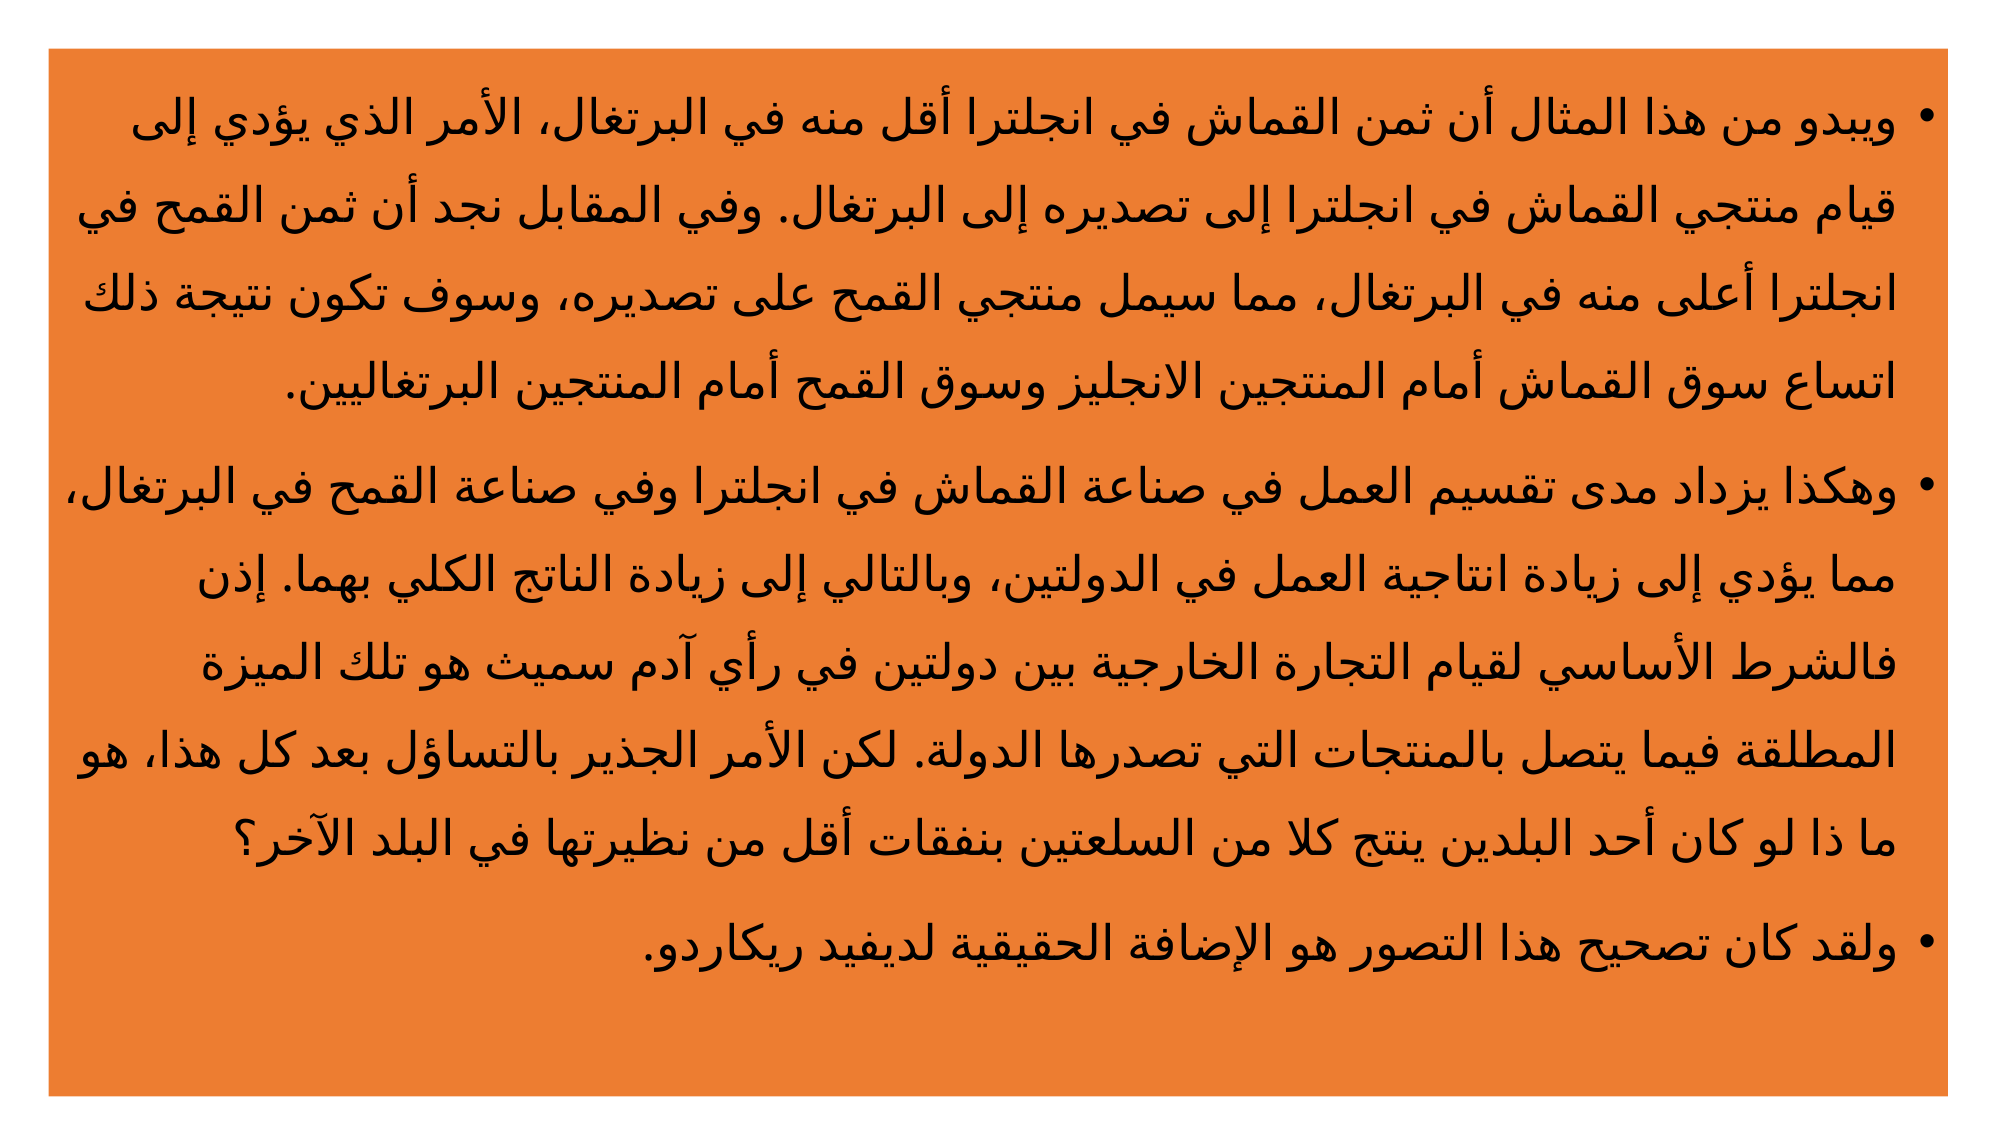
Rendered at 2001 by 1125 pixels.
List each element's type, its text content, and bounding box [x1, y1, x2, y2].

list ويبدو من هذا المثال أن ثمن القماش في انجلترا أقل منه في البرتغال، الأمر الذي يؤدي إلى قيام منتجي القماش في انجلترا إلى تصديره إلى البرتغال. وفي المقابل نجد أن ثمن القمح في انجلترا أعلى منه في البرتغال، مما سيمل منتجي القمح على تصديره، وسوف تكون نتيجة ذلك اتساع سوق القماش أمام المنتجين الانجليز وسوق القمح أمام المنتجين البرتغاليين. وهكذا يزداد مدى تقسيم العمل في صناعة القماش في انجلترا وفي صناعة القمح في البرتغال، مما يؤدي إلى زيادة انتاجية العمل في الدولتين، وبالتالي إلى زيادة الناتج الكلي بهما. إذن فالشرط الأساسي لقيام التجارة الخارجية بين دولتين في رأي آدم سميث هو تلك الميزة المطلقة فيما يتصل بالمنتجات التي تصدرها الدولة. لكن الأمر الجذير بالتساؤل بعد كل هذا، هو ما ذا لو كان أحد البلدين ينتج كلا من السلعتين بنفقات أقل من نظيرتها في البلد الآخر؟ ولقد كان تصحيح هذا التصور هو الإضافة الحقيقية لديفيد ريكاردو. [48, 48, 1948, 1097]
